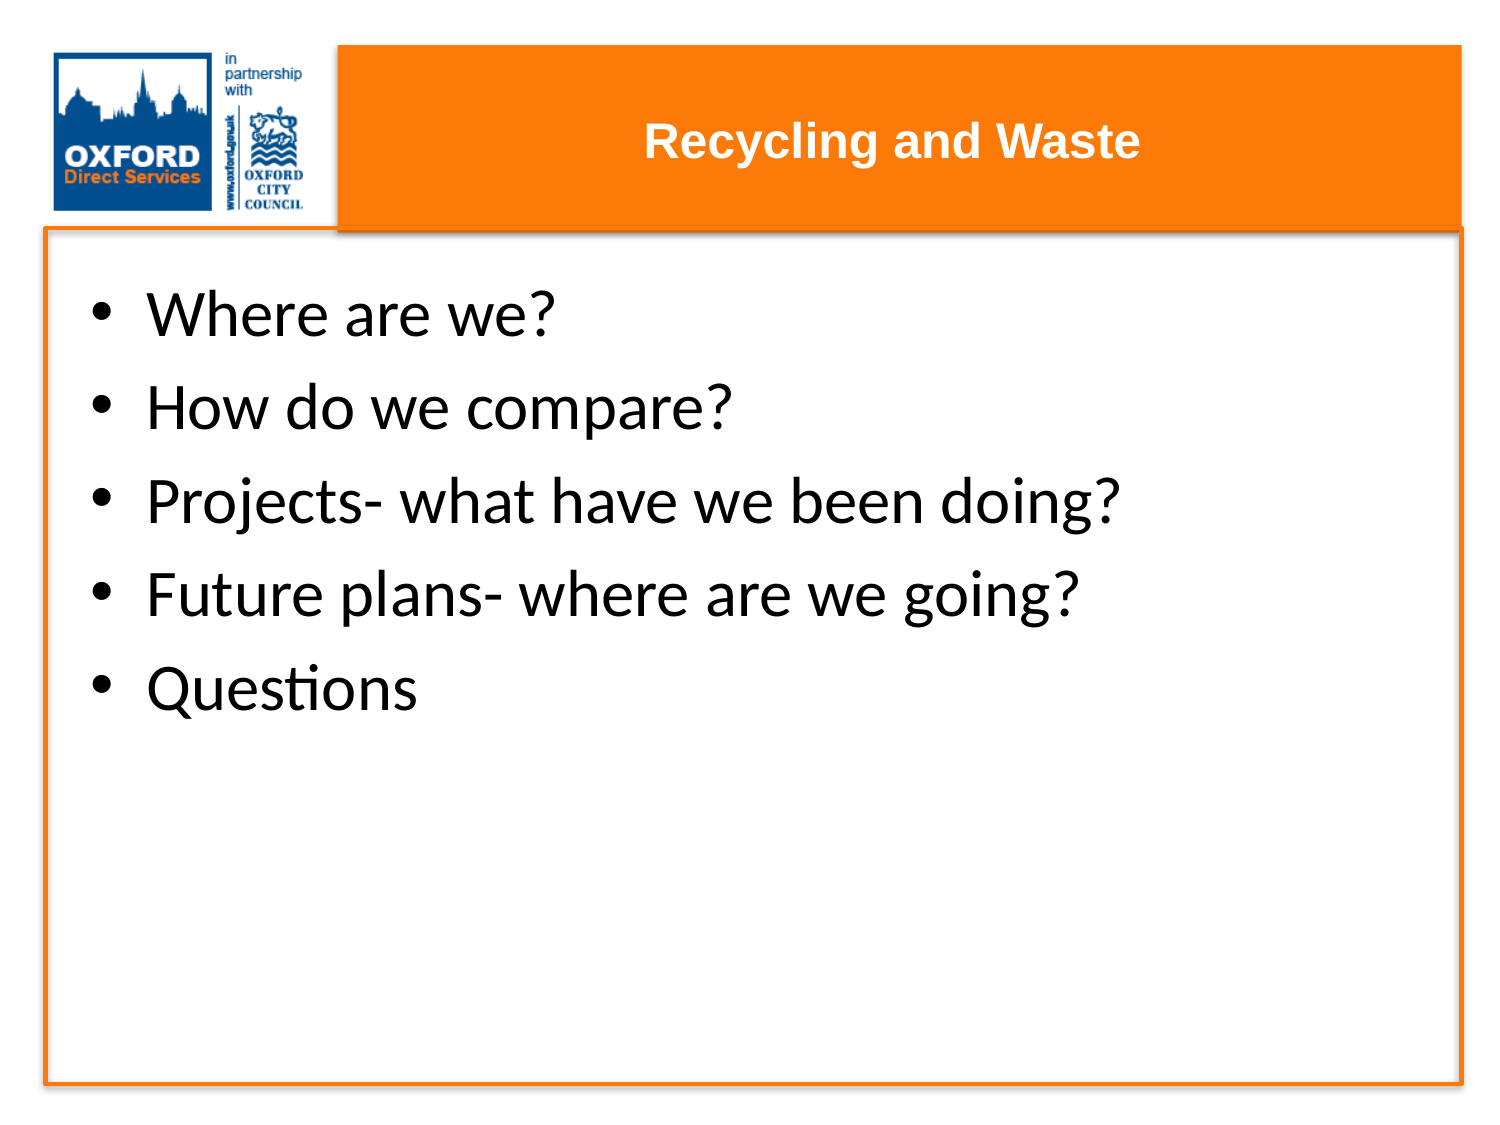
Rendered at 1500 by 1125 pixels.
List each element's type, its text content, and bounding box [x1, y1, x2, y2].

picture [45, 44, 321, 215]
text_box [44, 227, 1462, 1085]
title Recycling and Waste [337, 44, 1462, 227]
